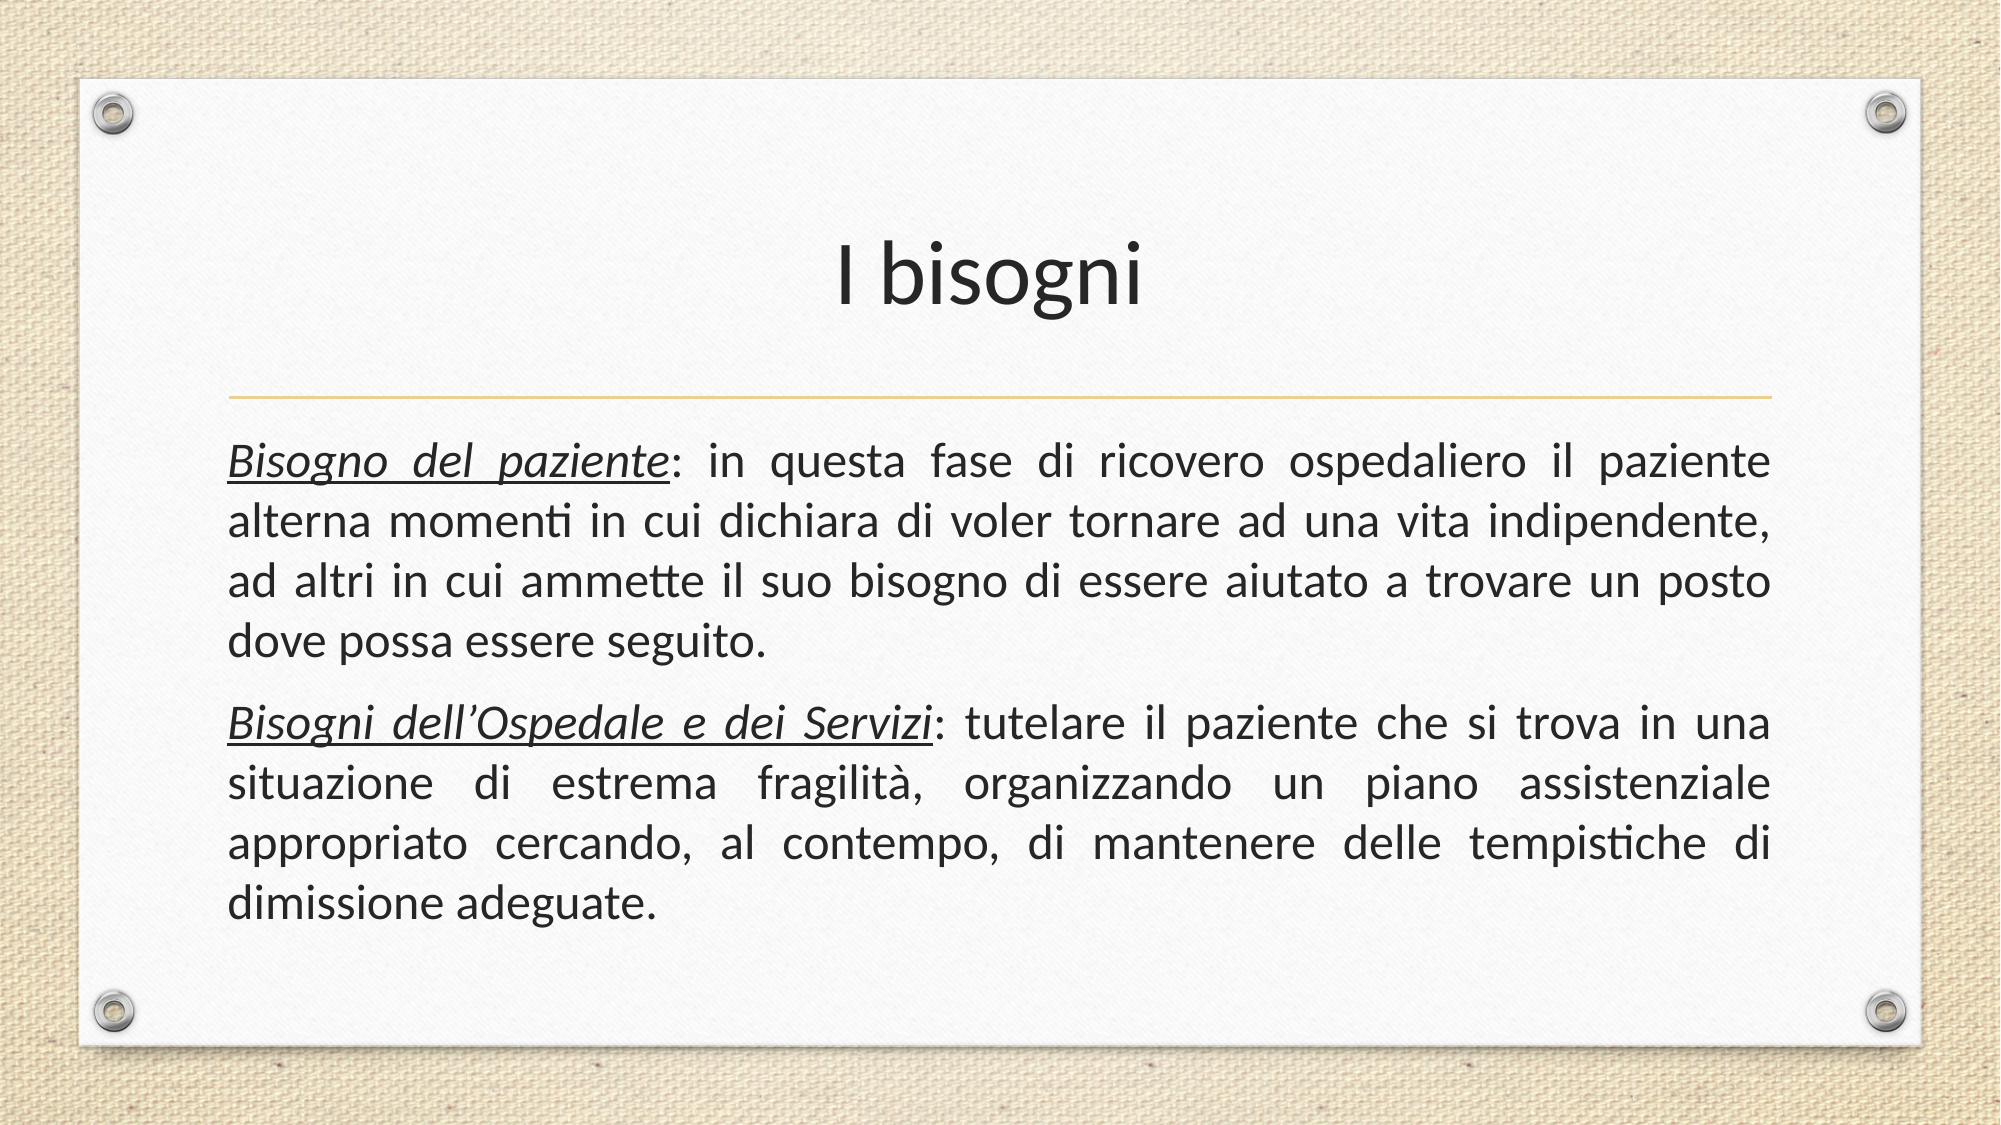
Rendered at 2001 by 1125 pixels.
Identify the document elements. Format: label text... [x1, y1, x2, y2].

title I bisogni [212, 161, 1788, 375]
picture [0, 0, 2001, 1125]
list Bisogno del paziente: in questa fase di ricovero ospedaliero il paziente alterna momenti in cui dichiara di voler tornare ad una vita indipendente, ad altri in cui ammette il suo bisogno di essere aiutato a trovare un posto dove possa essere seguito. Bisogni dell’Ospedale e dei Servizi: tutelare il paziente che si trova in una situazione di estrema fragilità, organizzando un piano assistenziale appropriato cercando, al contempo, di mantenere delle tempistiche di dimissione adeguate. [212, 419, 1788, 964]
